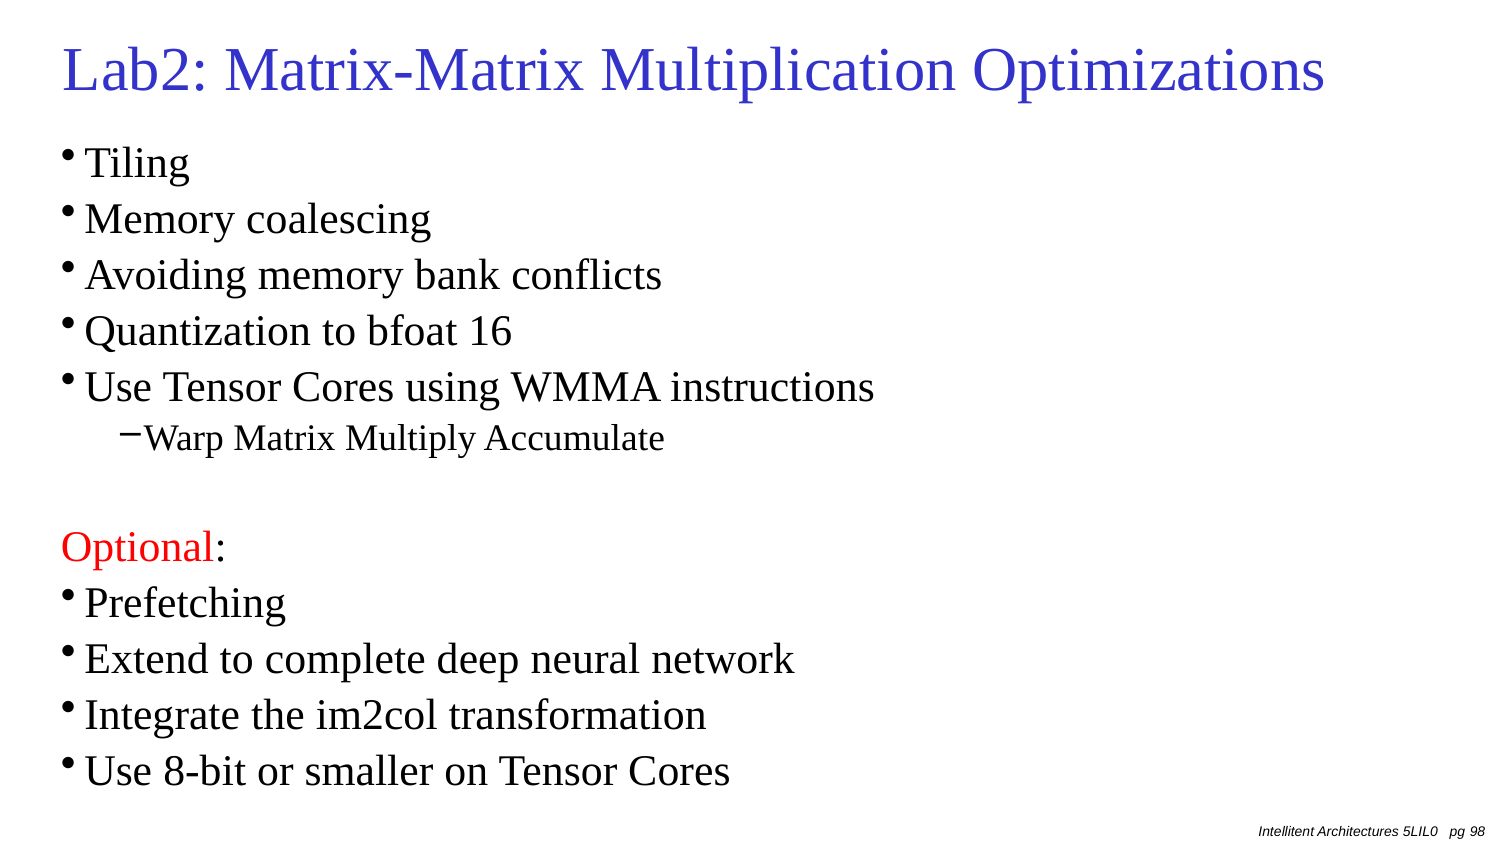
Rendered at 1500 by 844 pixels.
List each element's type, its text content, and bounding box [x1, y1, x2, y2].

list Tiling Memory coalescing Avoiding memory bank conflicts Quantization to bfoat 16 Use Tensor Cores using WMMA instructions Warp Matrix Multiply Accumulate Optional: Prefetching Extend to complete deep neural network Integrate the im2col transformation Use 8-bit or smaller on Tensor Cores [45, 131, 1455, 798]
title Lab2: Matrix-Matrix Multiplication Optimizations [47, 27, 1451, 118]
